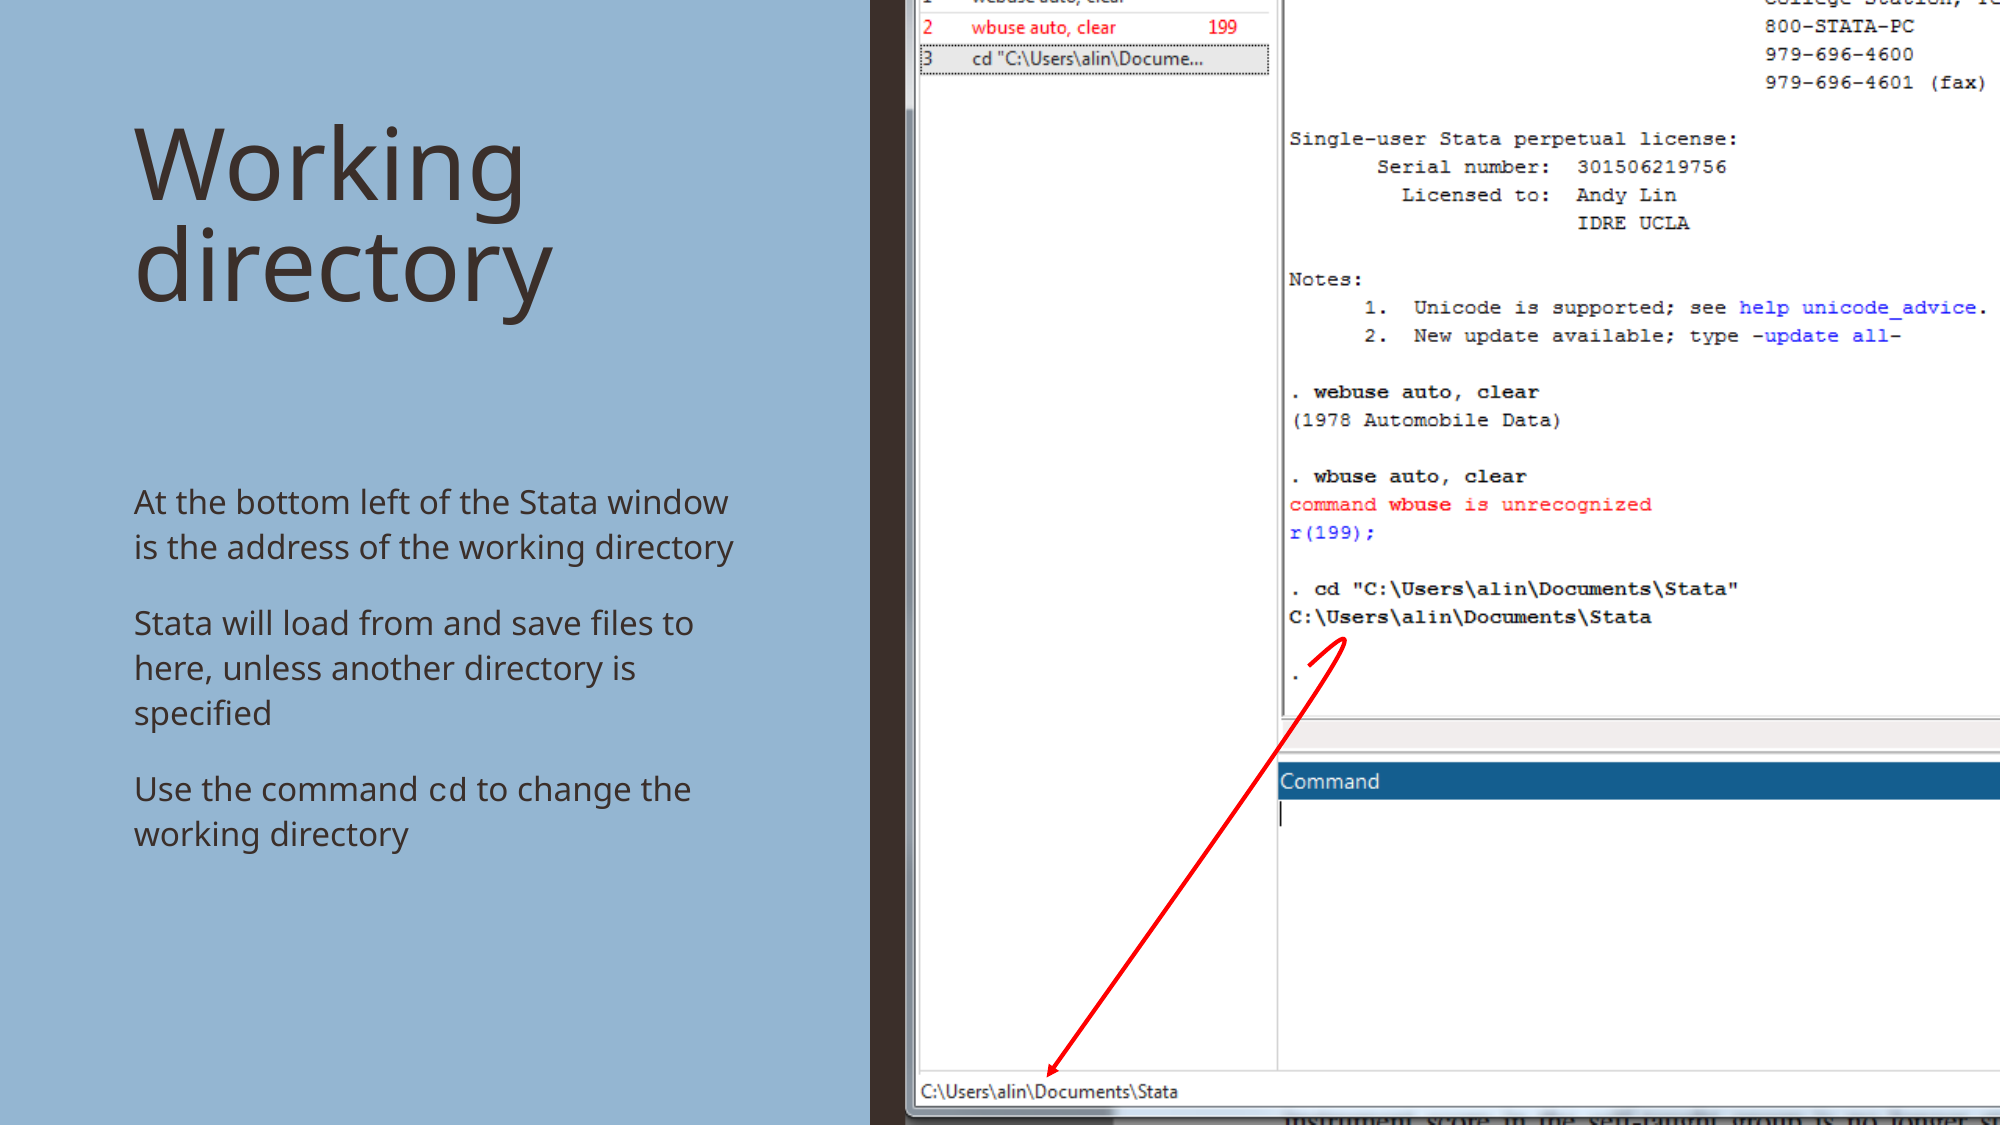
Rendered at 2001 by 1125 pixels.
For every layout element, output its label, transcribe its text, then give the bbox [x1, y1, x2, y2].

title Working directory [118, 112, 752, 467]
picture [904, 0, 2000, 1125]
list At the bottom left of the Stata window is the address of the working directory Stata will load from and save files to here, unless another directory is specified Use the command cd to change the working directory [118, 468, 752, 963]
